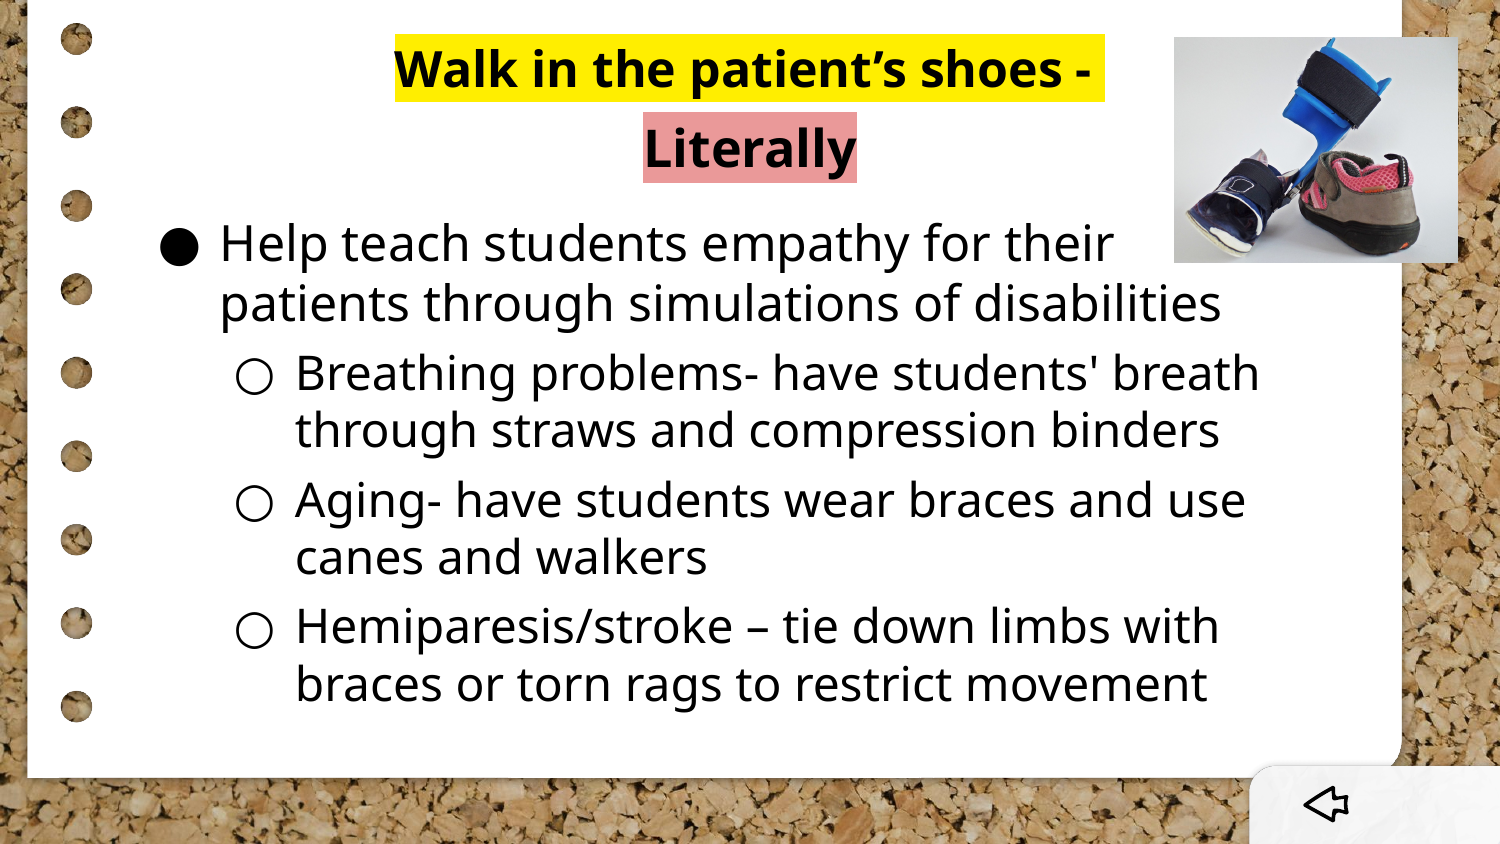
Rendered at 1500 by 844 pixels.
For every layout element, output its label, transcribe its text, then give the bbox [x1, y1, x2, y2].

title Walk in the patient’s shoes - [174, 18, 1326, 100]
picture [0, 0, 1500, 844]
text_box Literally [148, 100, 1169, 242]
list Help teach students empathy for their patients through simulations of disabilities Breathing problems- have students' breath through straws and compression binders Aging- have students wear braces and use canes and walkers Hemiparesis/stroke – tie down limbs with braces or torn rags to restrict movement [130, 195, 1292, 774]
text_box [1304, 786, 1348, 822]
